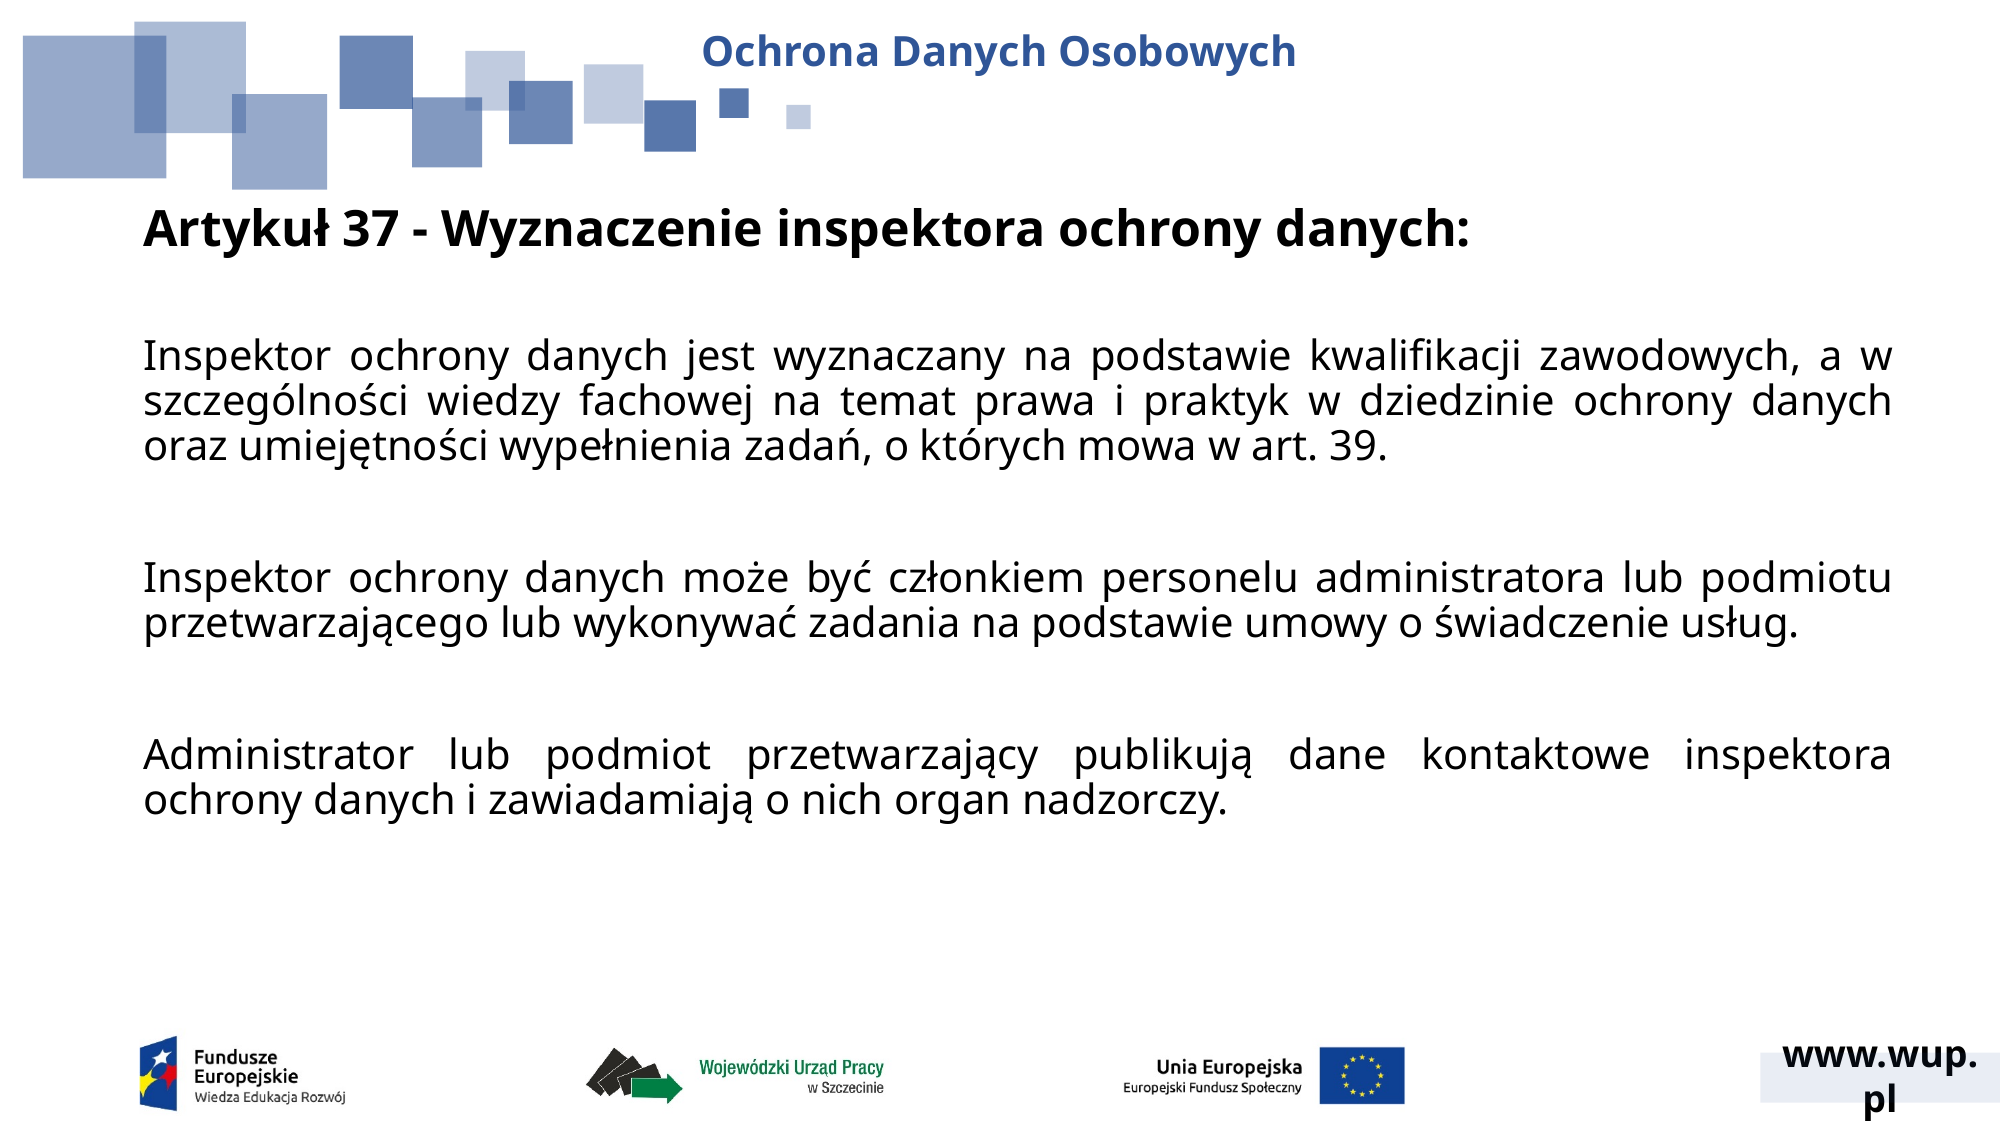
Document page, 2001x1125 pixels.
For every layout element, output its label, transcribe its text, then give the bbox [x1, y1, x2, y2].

picture [1104, 1035, 1407, 1123]
picture [574, 1036, 894, 1115]
list Artykuł 37 - Wyznaczenie inspektora ochrony danych: Inspektor ochrony danych jest wyznaczany na podstawie kwalifikacji zawodowych, a w szczególności wiedzy fachowej na temat prawa i praktyk w dziedzinie ochrony danych oraz umiejętności wypełnienia zadań, o których mowa w art. 39. Inspektor ochrony danych może być członkiem personelu administratora lub podmiotu przetwarzającego lub wykonywać zadania na podstawie umowy o świadczenie usług. Administrator lub podmiot przetwarzający publikują dane kontaktowe inspektora ochrony danych i zawiadamiają o nich organ nadzorczy. [128, 195, 1909, 1035]
text_box Ochrona Danych Osobowych [324, 23, 1675, 106]
picture [139, 1035, 363, 1118]
